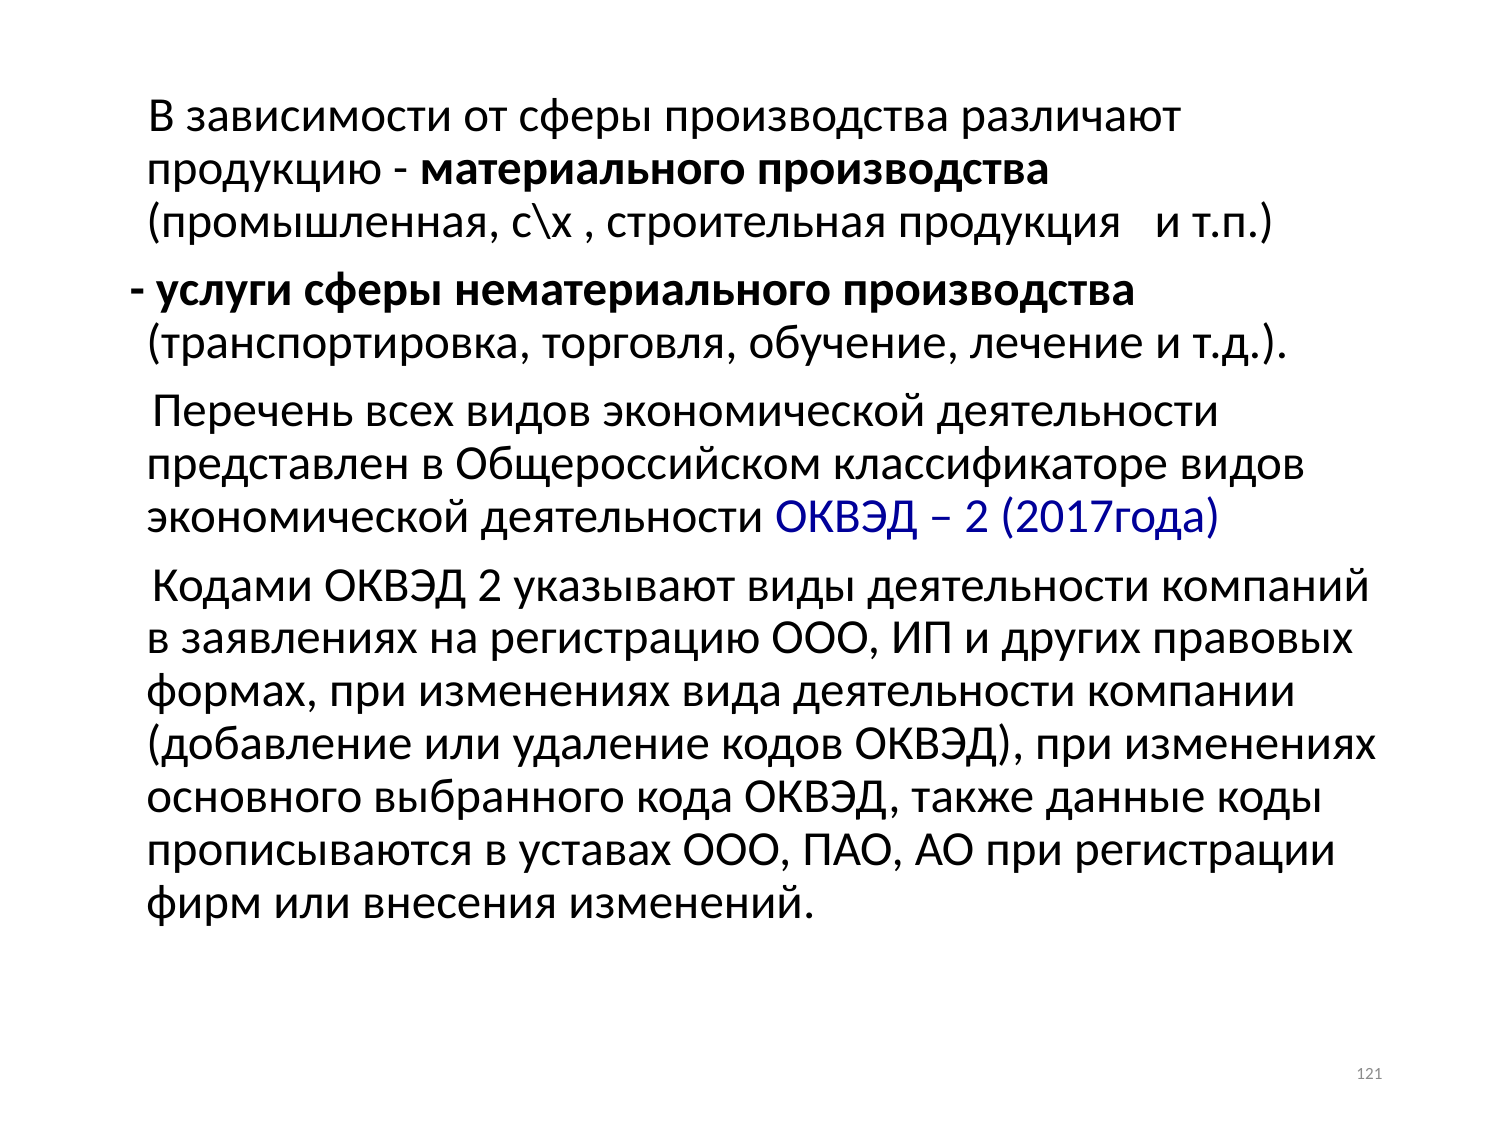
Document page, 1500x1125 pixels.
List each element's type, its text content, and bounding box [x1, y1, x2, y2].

list В зависимости от сферы производства различают продукцию - материального производства (промышленная, с\х , строительная продукция и т.п.) - услуги сферы нематериального производства (транспортировка, торговля, обучение, лечение и т.д.). Перечень всех видов экономической деятельности представлен в Общероссийском классификаторе видов экономической деятельности ОКВЭД – 2 (2017года) Кодами ОКВЭД 2 указывают виды деятельности компаний в заявлениях на регистрацию ООО, ИП и других правовых формах, при изменениях вида деятельности компании (добавление или удаление кодов ОКВЭД), при изменениях основного выбранного кода ОКВЭД, также данные коды прописываются в уставах ООО, ПАО, АО при регистрации фирм или внесения изменений. [103, 82, 1398, 1014]
slide_number 121 [1060, 1042, 1398, 1103]
